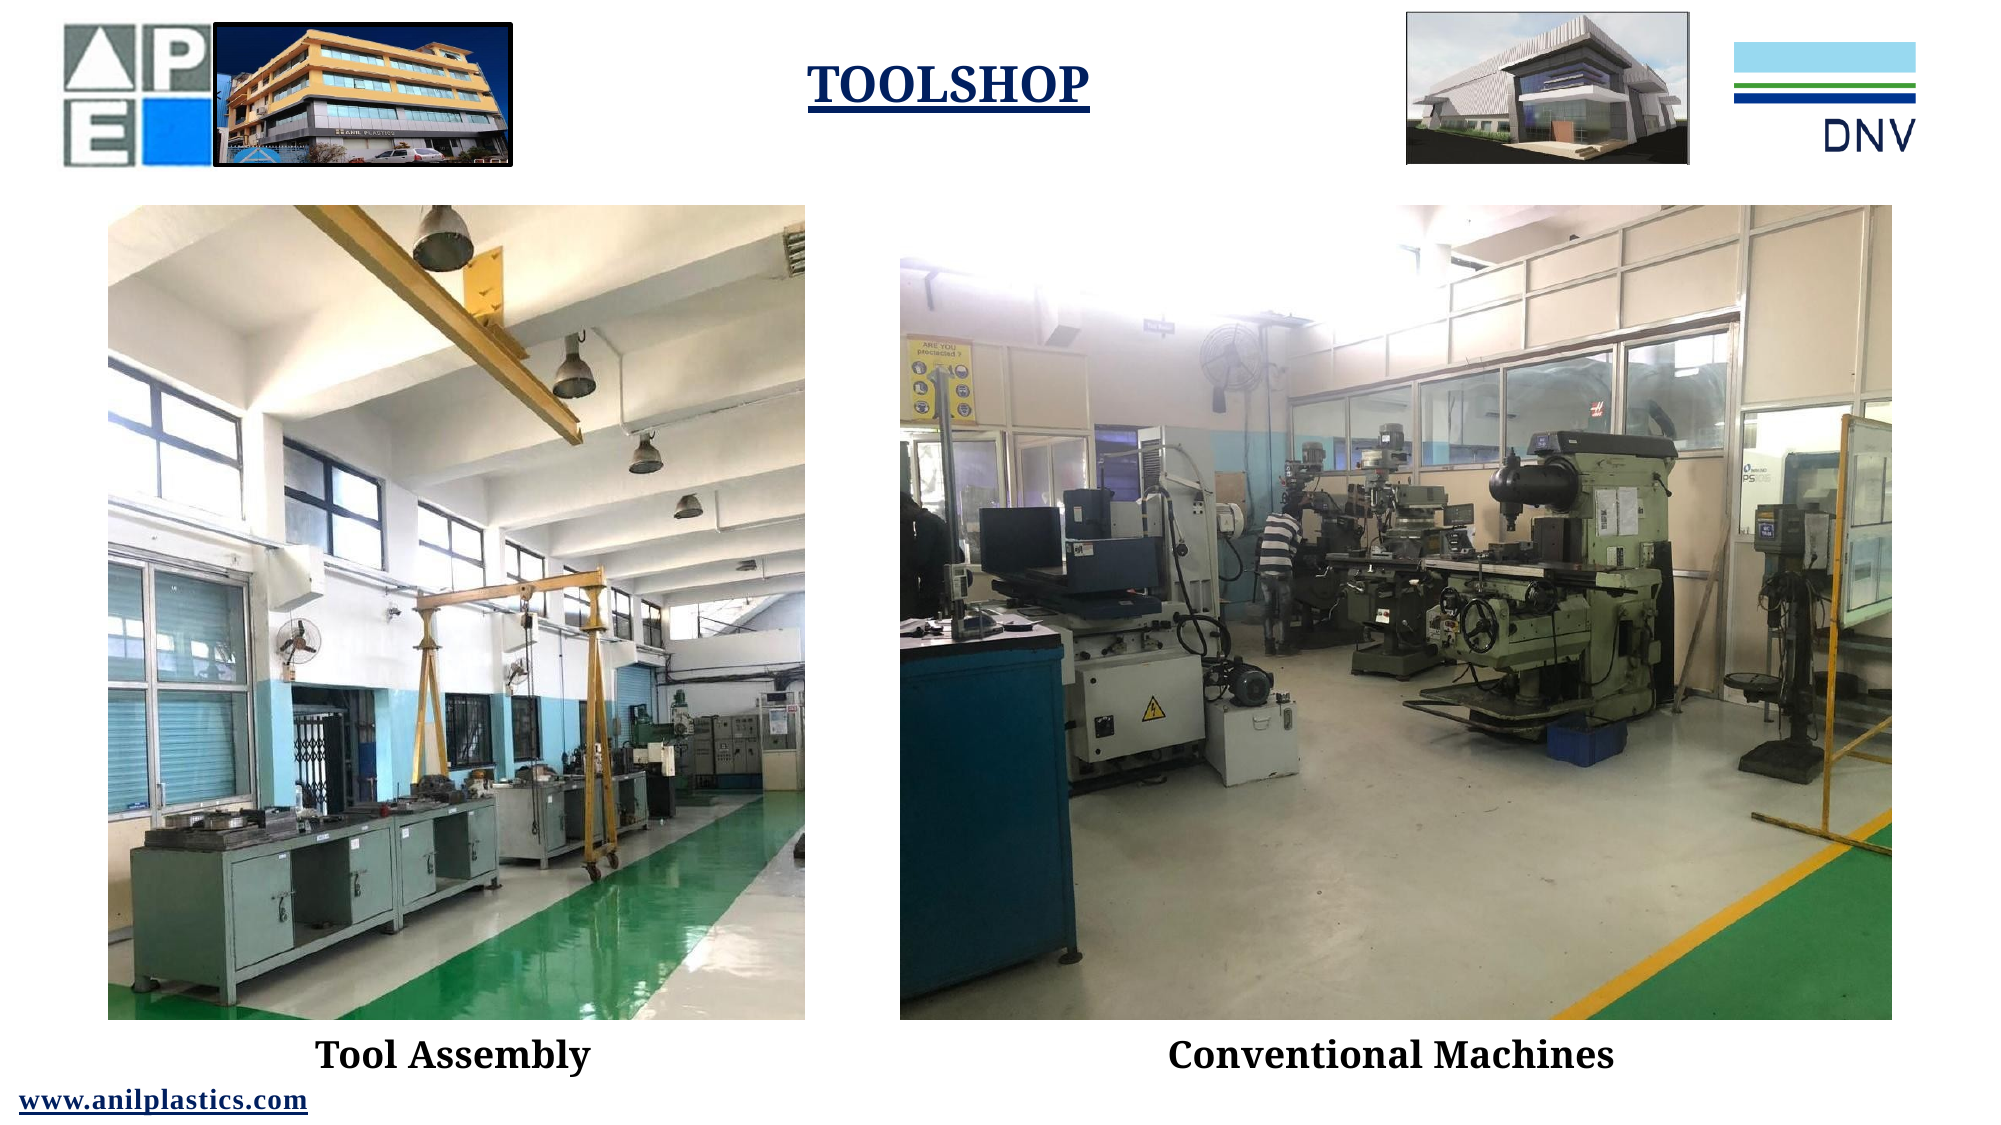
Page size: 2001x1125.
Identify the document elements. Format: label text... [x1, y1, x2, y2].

picture [108, 205, 805, 1020]
text_box Conventional Machines [1165, 1029, 1629, 1077]
picture [1733, 42, 1916, 152]
title TOOLSHOP [805, 50, 1113, 241]
picture [899, 205, 1892, 1020]
text_box Tool Assembly [313, 1029, 602, 1077]
picture [1406, 11, 1690, 166]
text_box www.anilplastics.com [16, 1081, 314, 1116]
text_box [56, 18, 513, 172]
